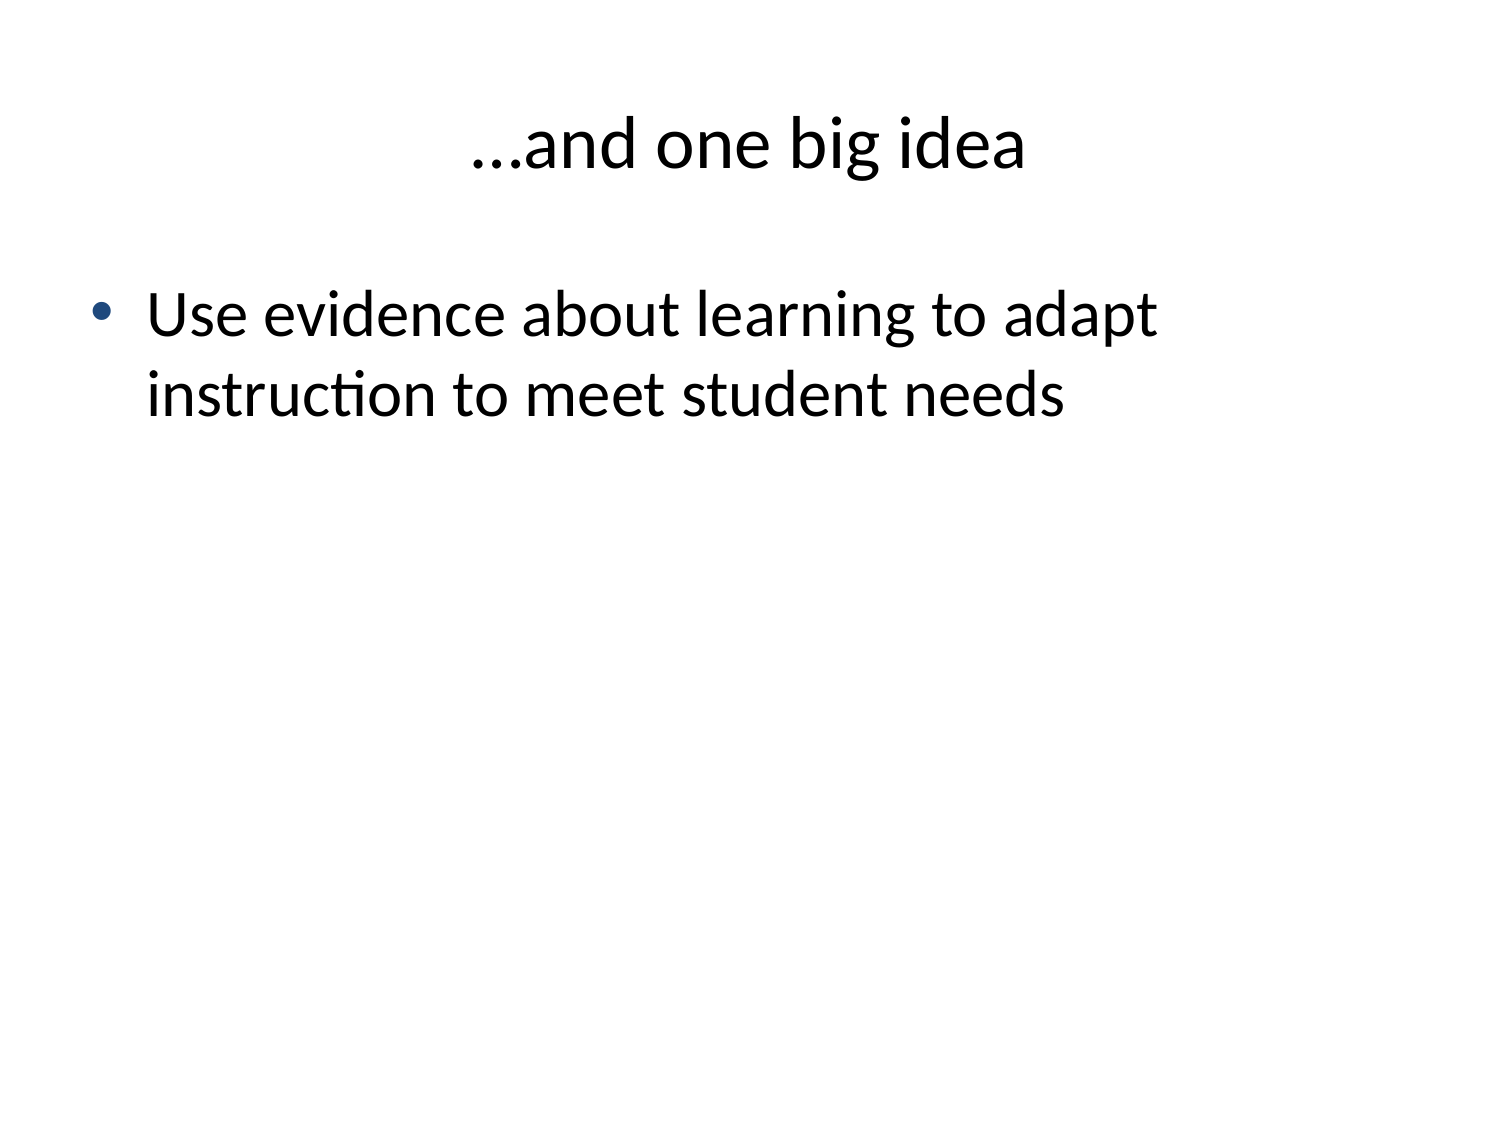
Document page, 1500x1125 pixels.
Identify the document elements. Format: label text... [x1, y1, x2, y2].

list Use evidence about learning to adapt instruction to meet student needs [75, 262, 1425, 1005]
title …and one big idea [75, 45, 1425, 233]
